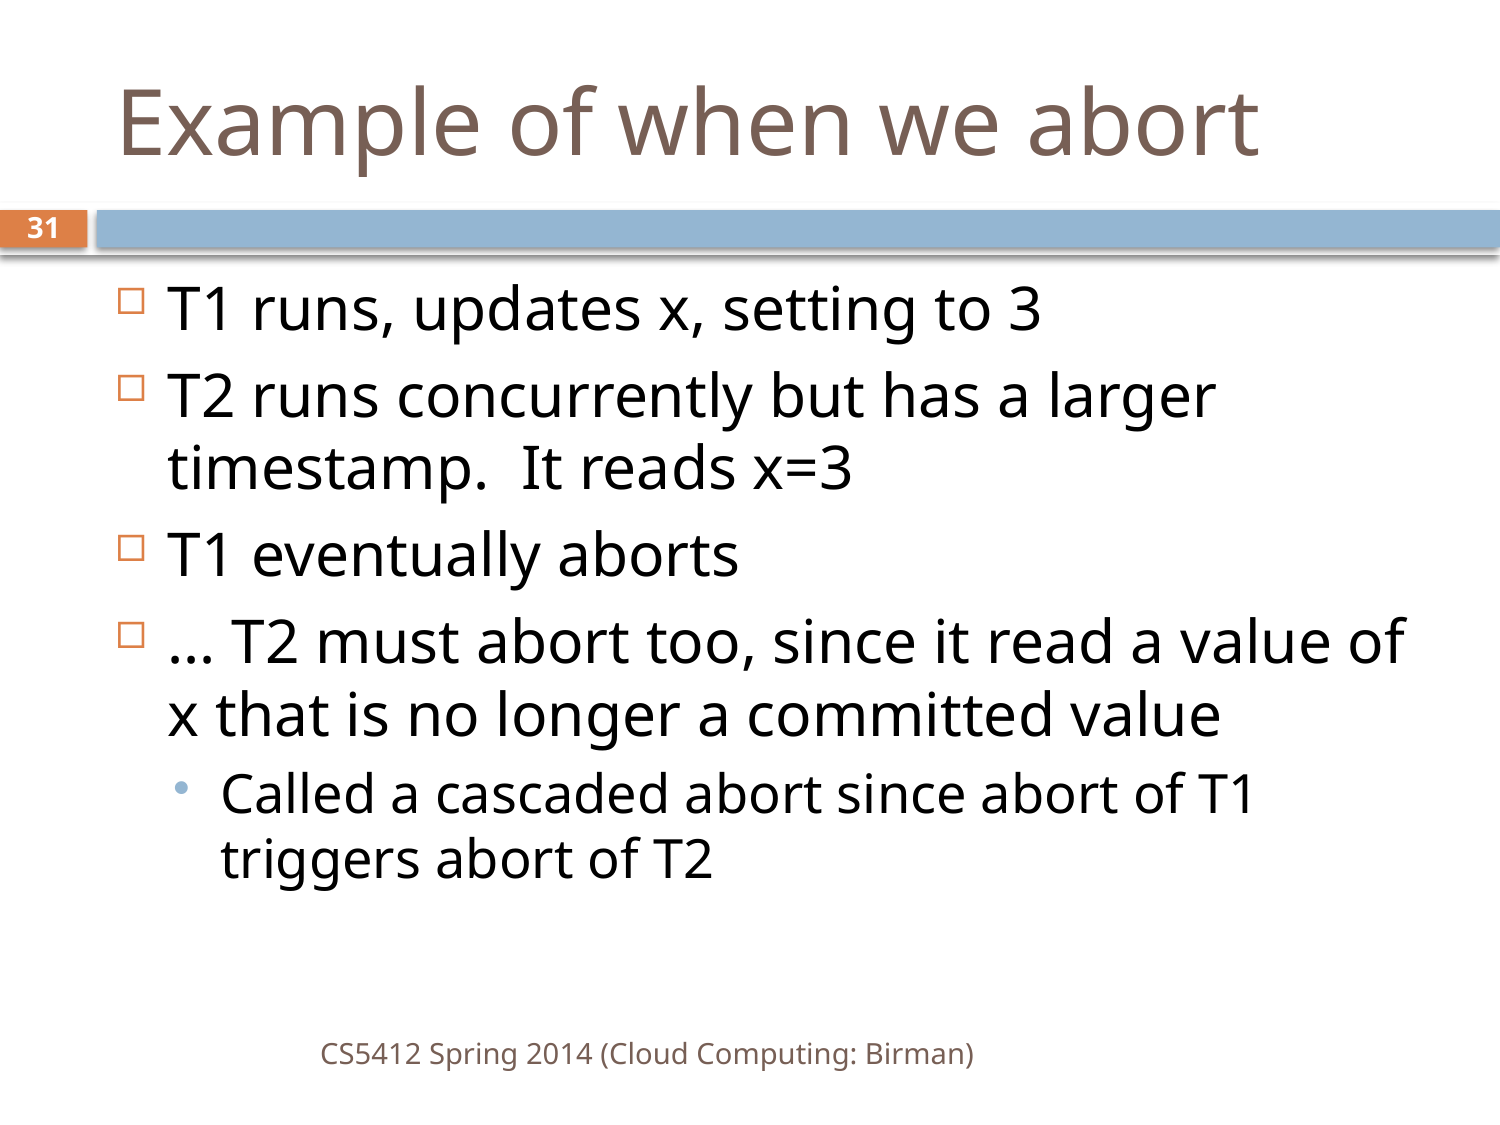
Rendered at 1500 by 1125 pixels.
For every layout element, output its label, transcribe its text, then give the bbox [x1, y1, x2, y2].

list T1 runs, updates x, setting to 3 T2 runs concurrently but has a larger timestamp. It reads x=3 T1 eventually aborts ... T2 must abort too, since it read a value of x that is no longer a committed value Called a cascaded abort since abort of T1 triggers abort of T2 [100, 262, 1438, 1005]
title Example of when we abort [100, 37, 1438, 200]
footer CS5412 Spring 2014 (Cloud Computing: Birman) [99, 1024, 990, 1085]
slide_number 31 [0, 208, 88, 249]
